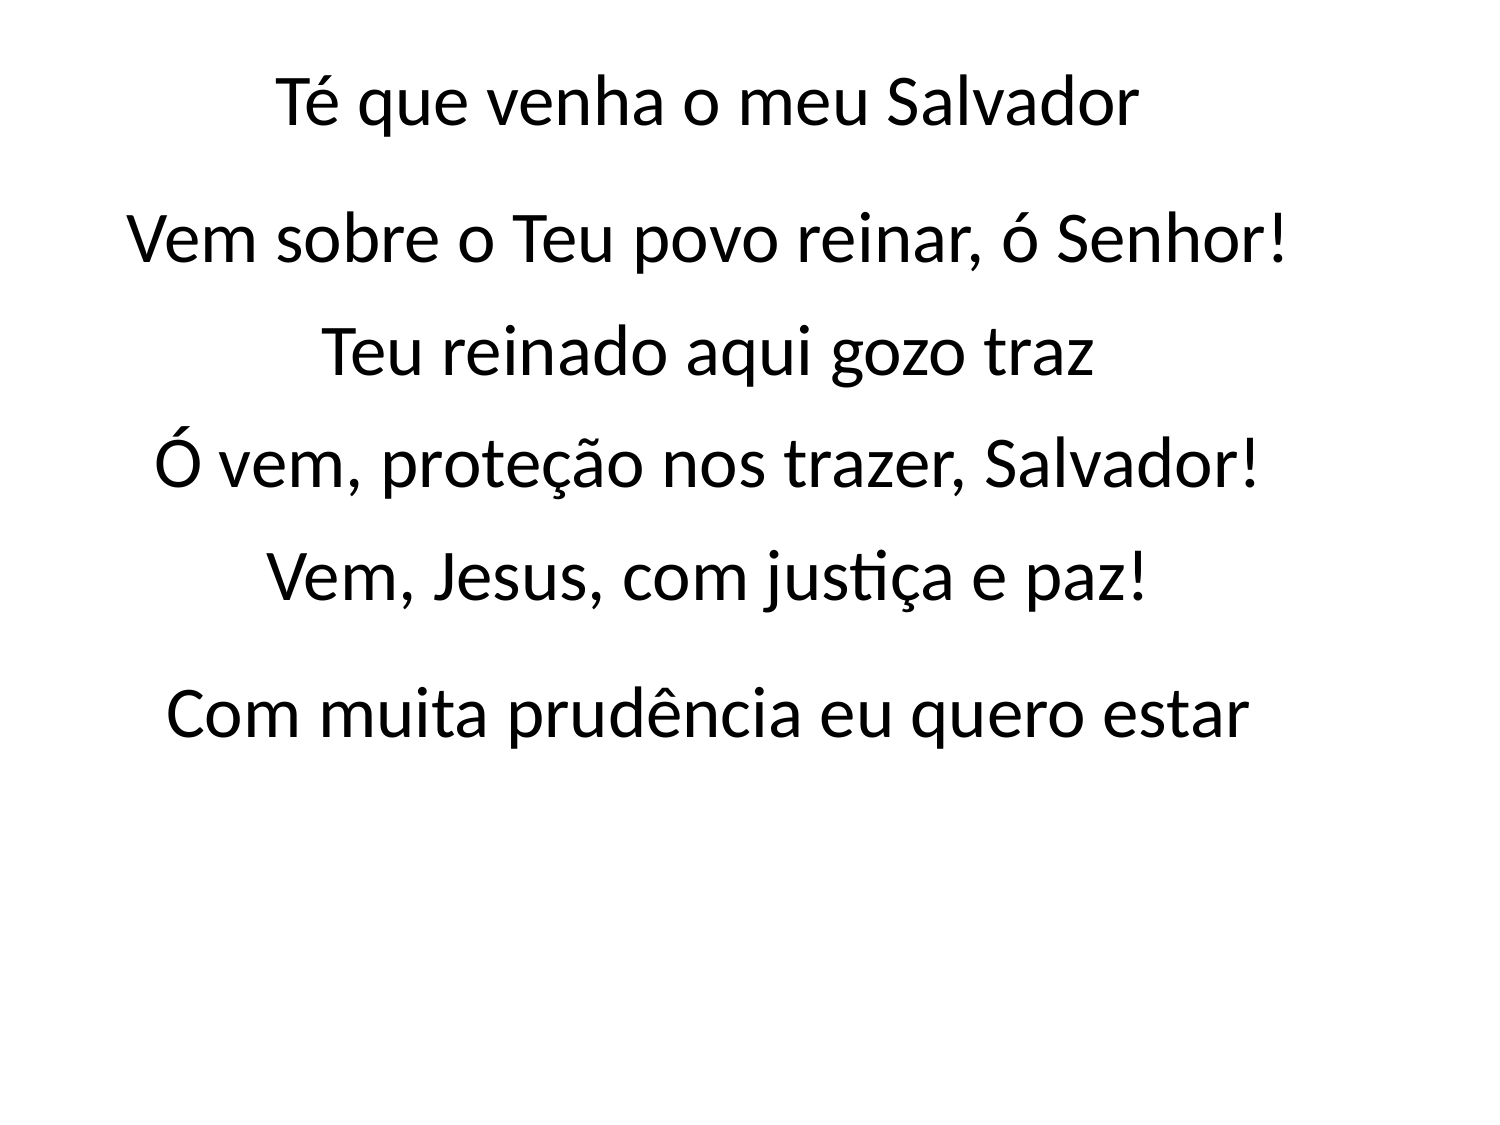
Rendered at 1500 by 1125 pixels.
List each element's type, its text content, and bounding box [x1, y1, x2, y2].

text_box Té que venha o meu Salvador Vem sobre o Teu povo reinar, ó Senhor! Teu reinado aqui gozo traz Ó vem, proteção nos trazer, Salvador! Vem, Jesus, com justiça e paz! Com muita prudência eu quero estar [111, 0, 1306, 760]
